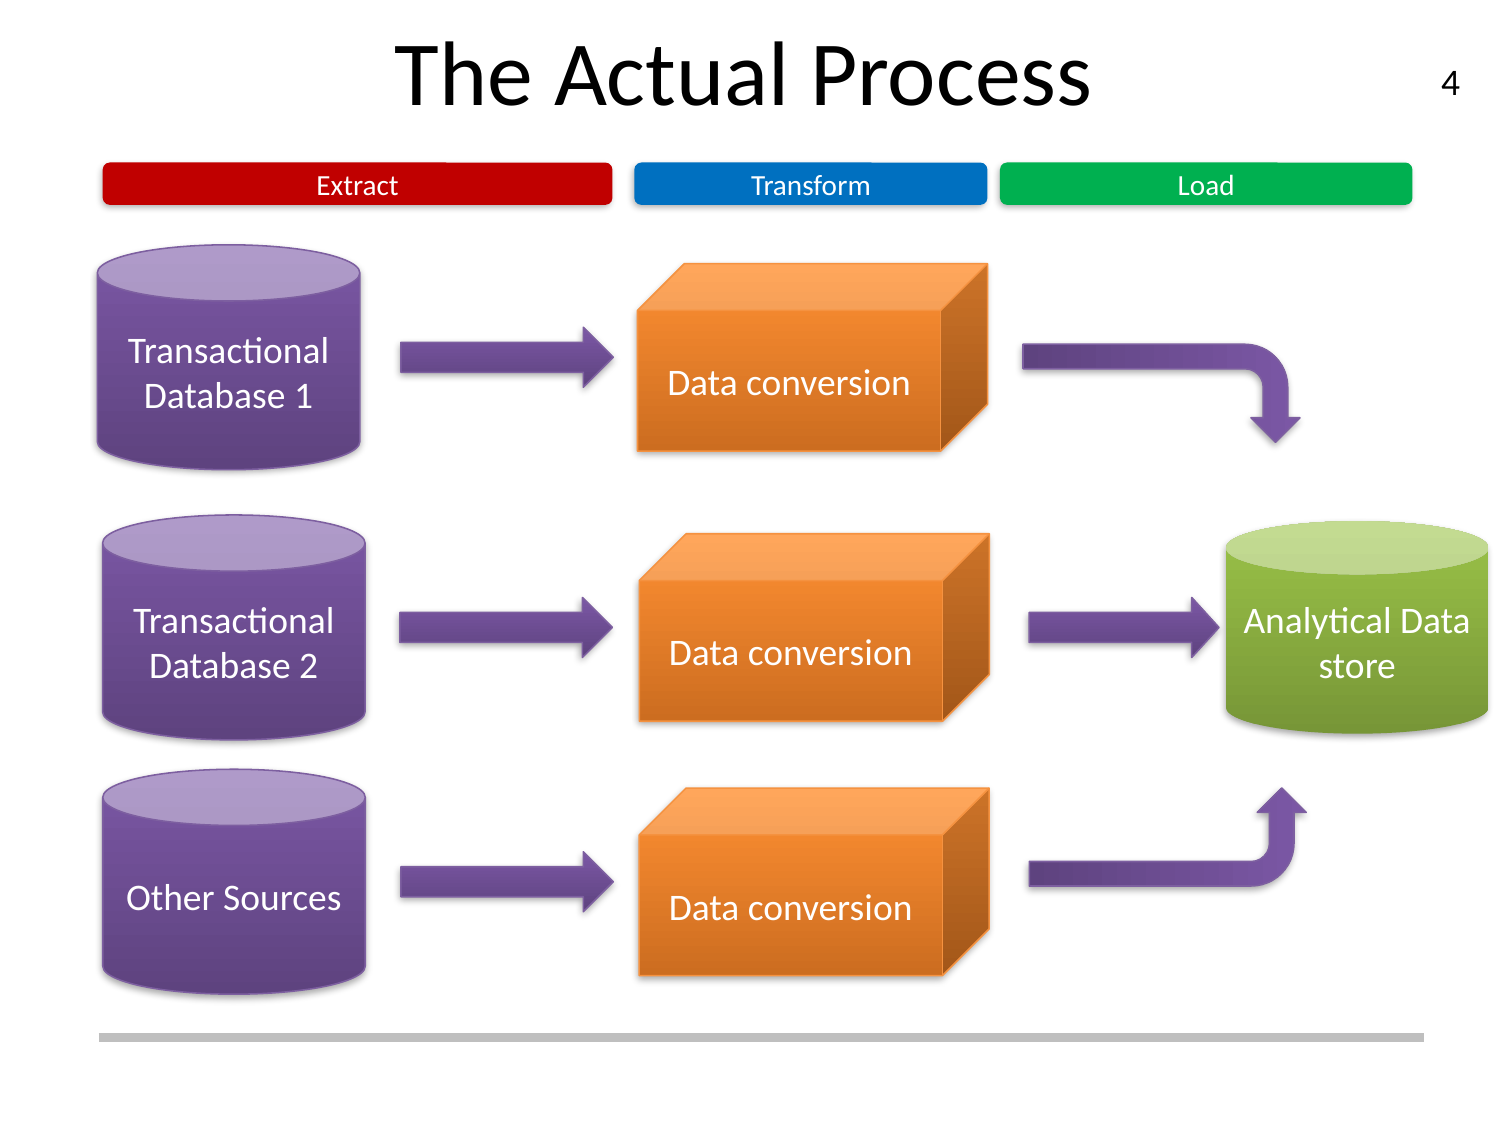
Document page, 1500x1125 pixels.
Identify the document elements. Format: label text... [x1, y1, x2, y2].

text_box [399, 596, 613, 659]
text_box Transactional Database 1 [96, 244, 361, 471]
text_box Analytical Data store [1225, 521, 1489, 734]
text_box [400, 326, 614, 388]
text_box [1028, 787, 1307, 887]
text_box Data conversion [638, 787, 990, 977]
text_box [1022, 343, 1301, 443]
text_box Data conversion [636, 262, 989, 452]
title The Actual Process [0, 0, 1489, 138]
text_box Other Sources [101, 768, 367, 995]
text_box [1028, 596, 1220, 659]
text_box [400, 851, 614, 913]
text_box Transactional Database 2 [101, 514, 366, 741]
text_box Data conversion [638, 532, 991, 723]
text_box Load [997, 160, 1415, 207]
text_box Extract [100, 160, 615, 207]
text_box Transform [632, 160, 990, 207]
